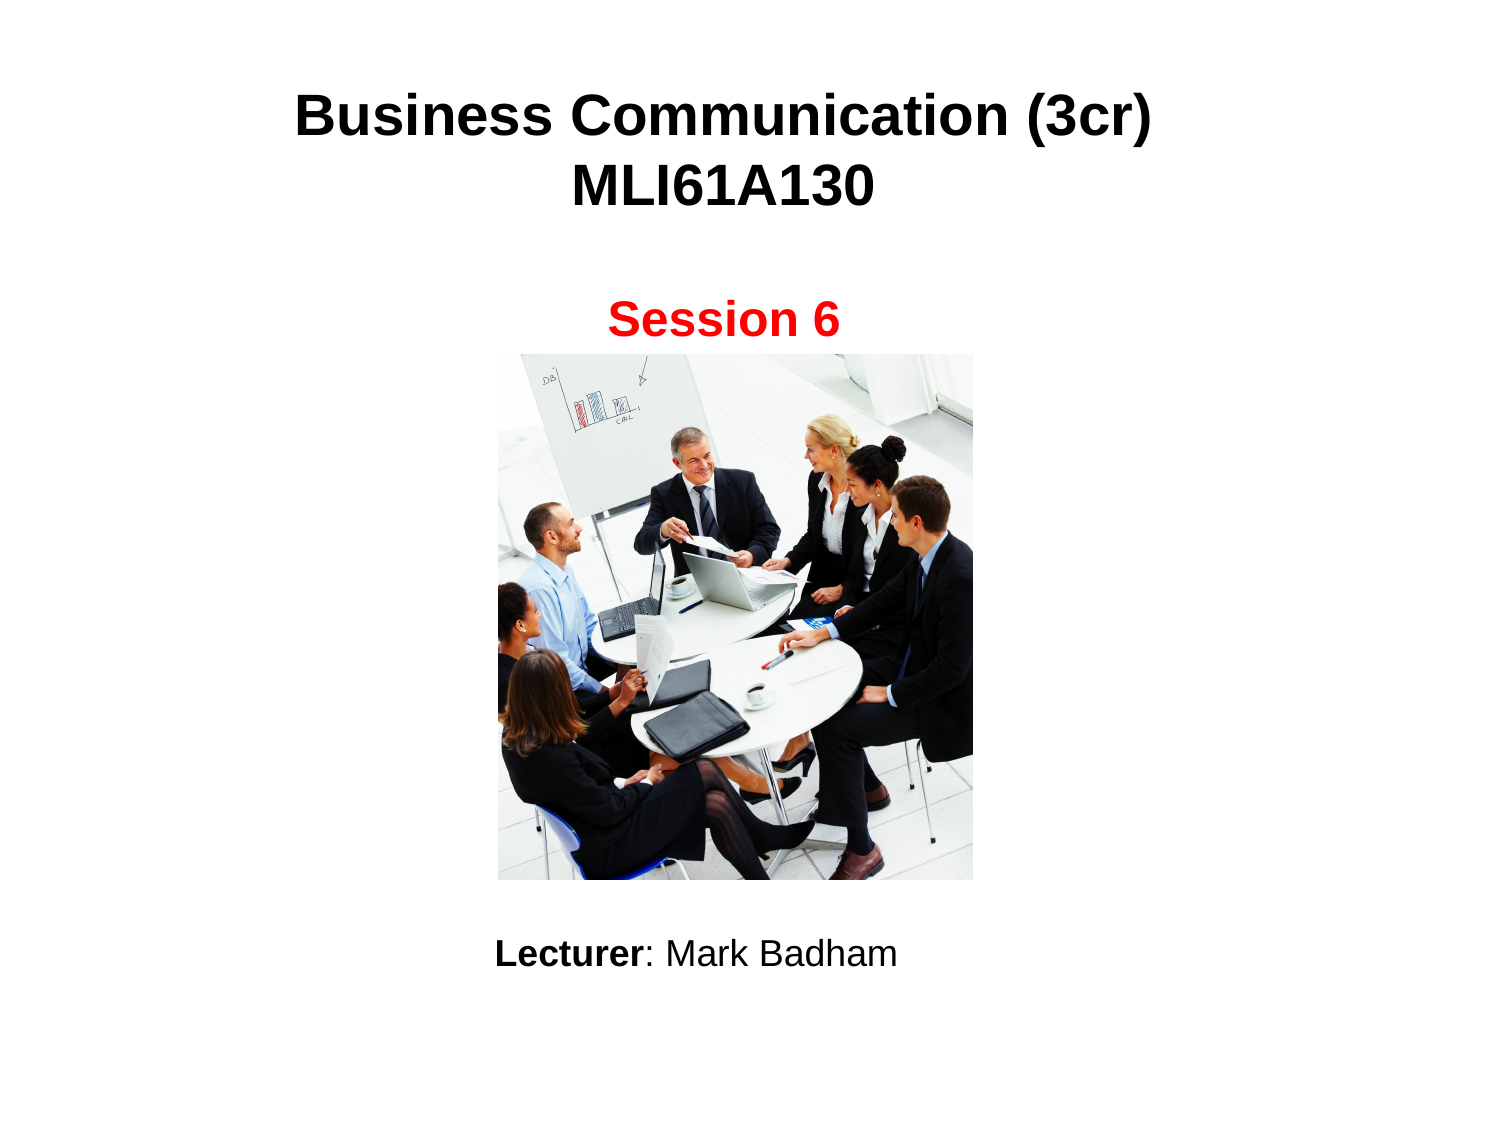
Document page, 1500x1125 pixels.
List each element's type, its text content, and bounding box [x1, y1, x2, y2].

text_box Business Communication (3cr) MLI61A130 Session 6 [273, 69, 1175, 355]
picture [497, 354, 973, 881]
text_box Lecturer: Mark Badham [362, 921, 1031, 982]
